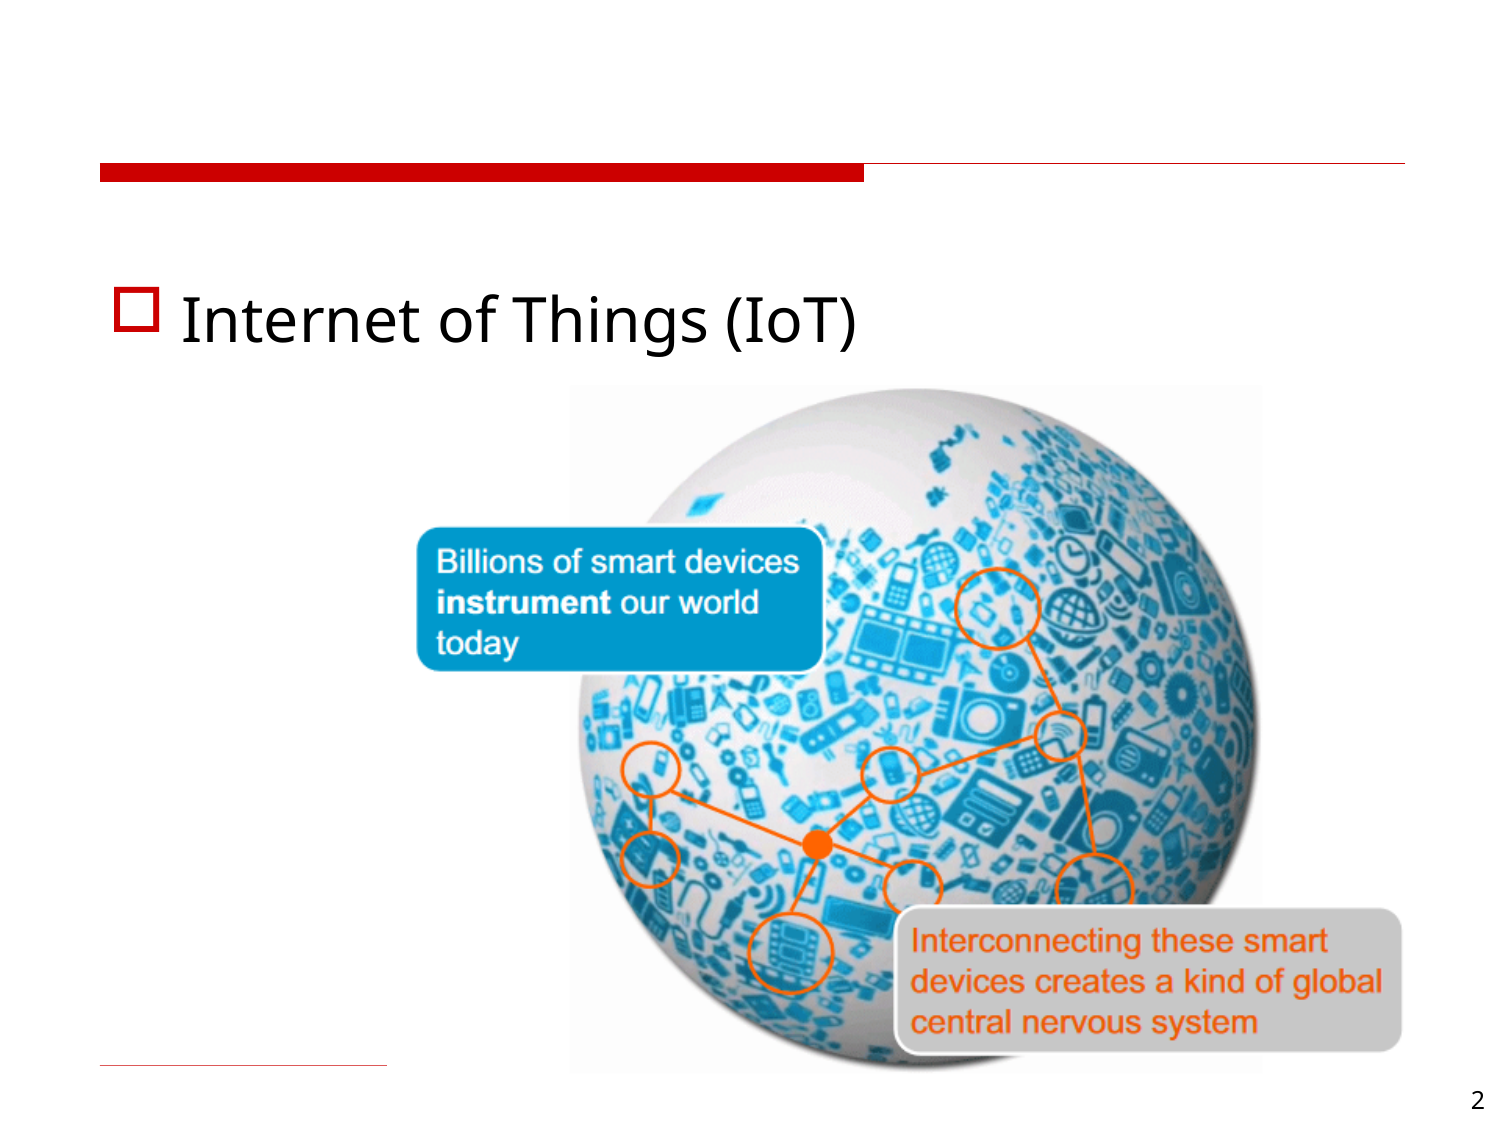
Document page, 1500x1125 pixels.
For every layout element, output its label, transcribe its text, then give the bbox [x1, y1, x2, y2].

list Internet of Things (IoT) [93, 287, 1407, 838]
slide_number 2 [1187, 1077, 1500, 1124]
picture [387, 380, 1434, 1076]
